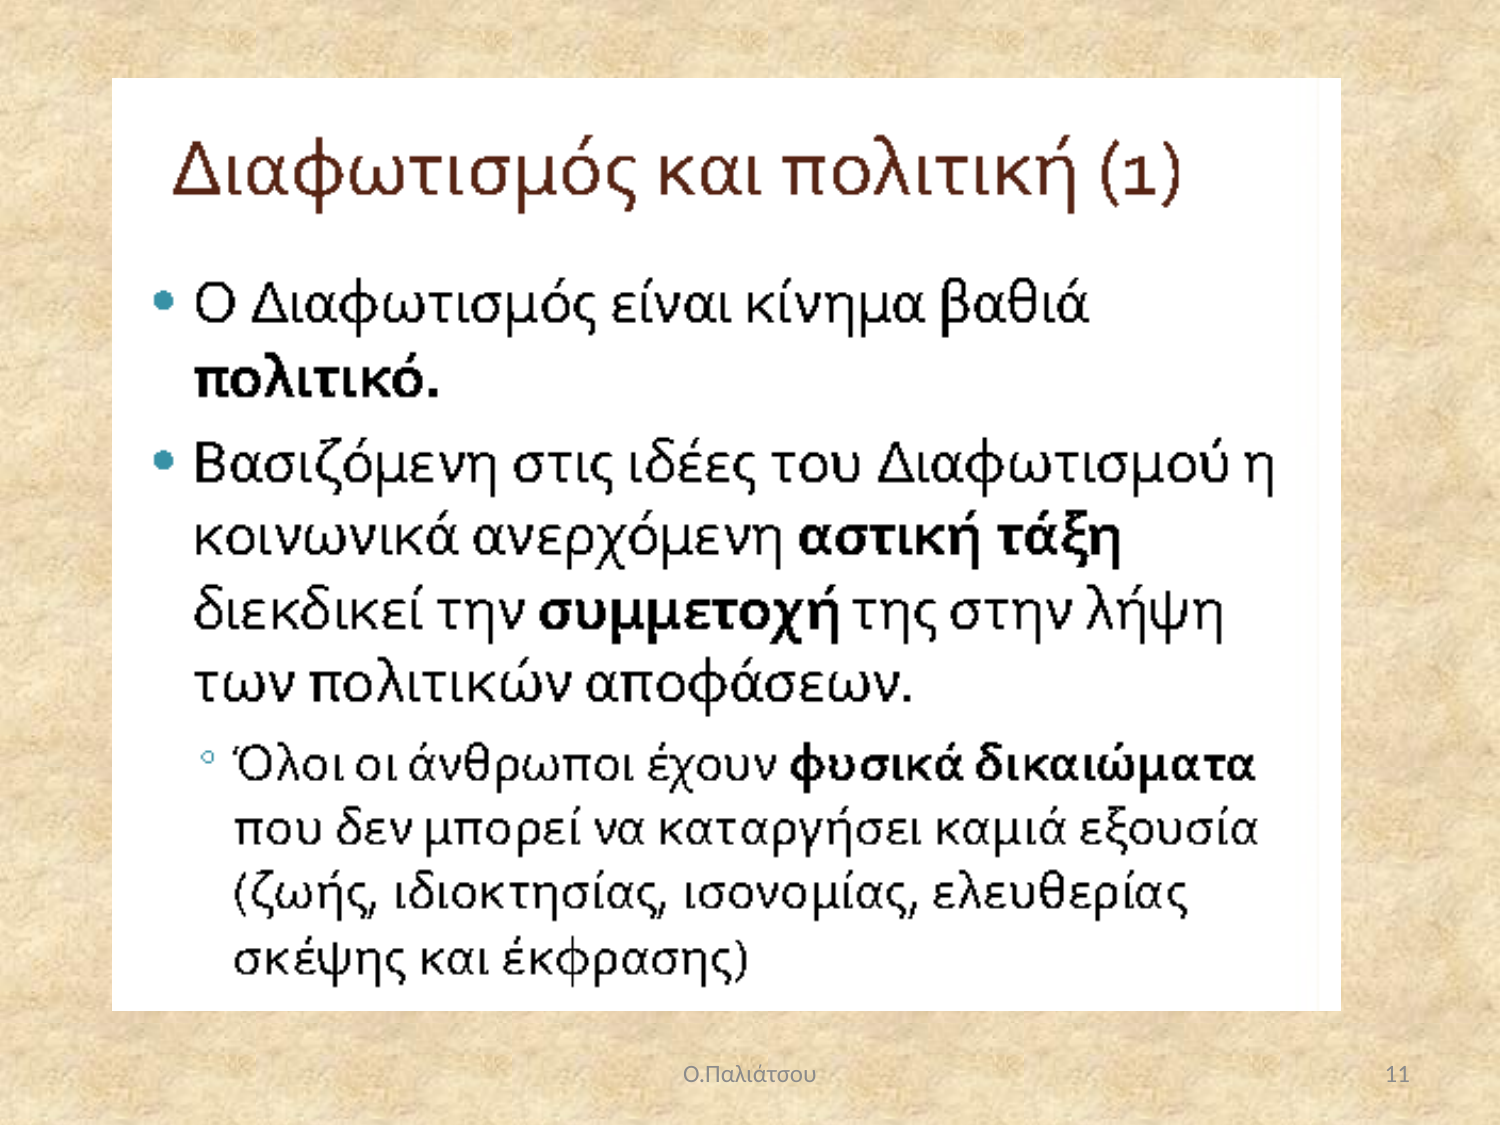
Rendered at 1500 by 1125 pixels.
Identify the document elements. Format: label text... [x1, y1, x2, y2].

picture [0, 0, 1500, 1125]
slide_number 11 [1074, 1042, 1425, 1103]
footer Ο.Παλιάτσου [512, 1042, 988, 1103]
